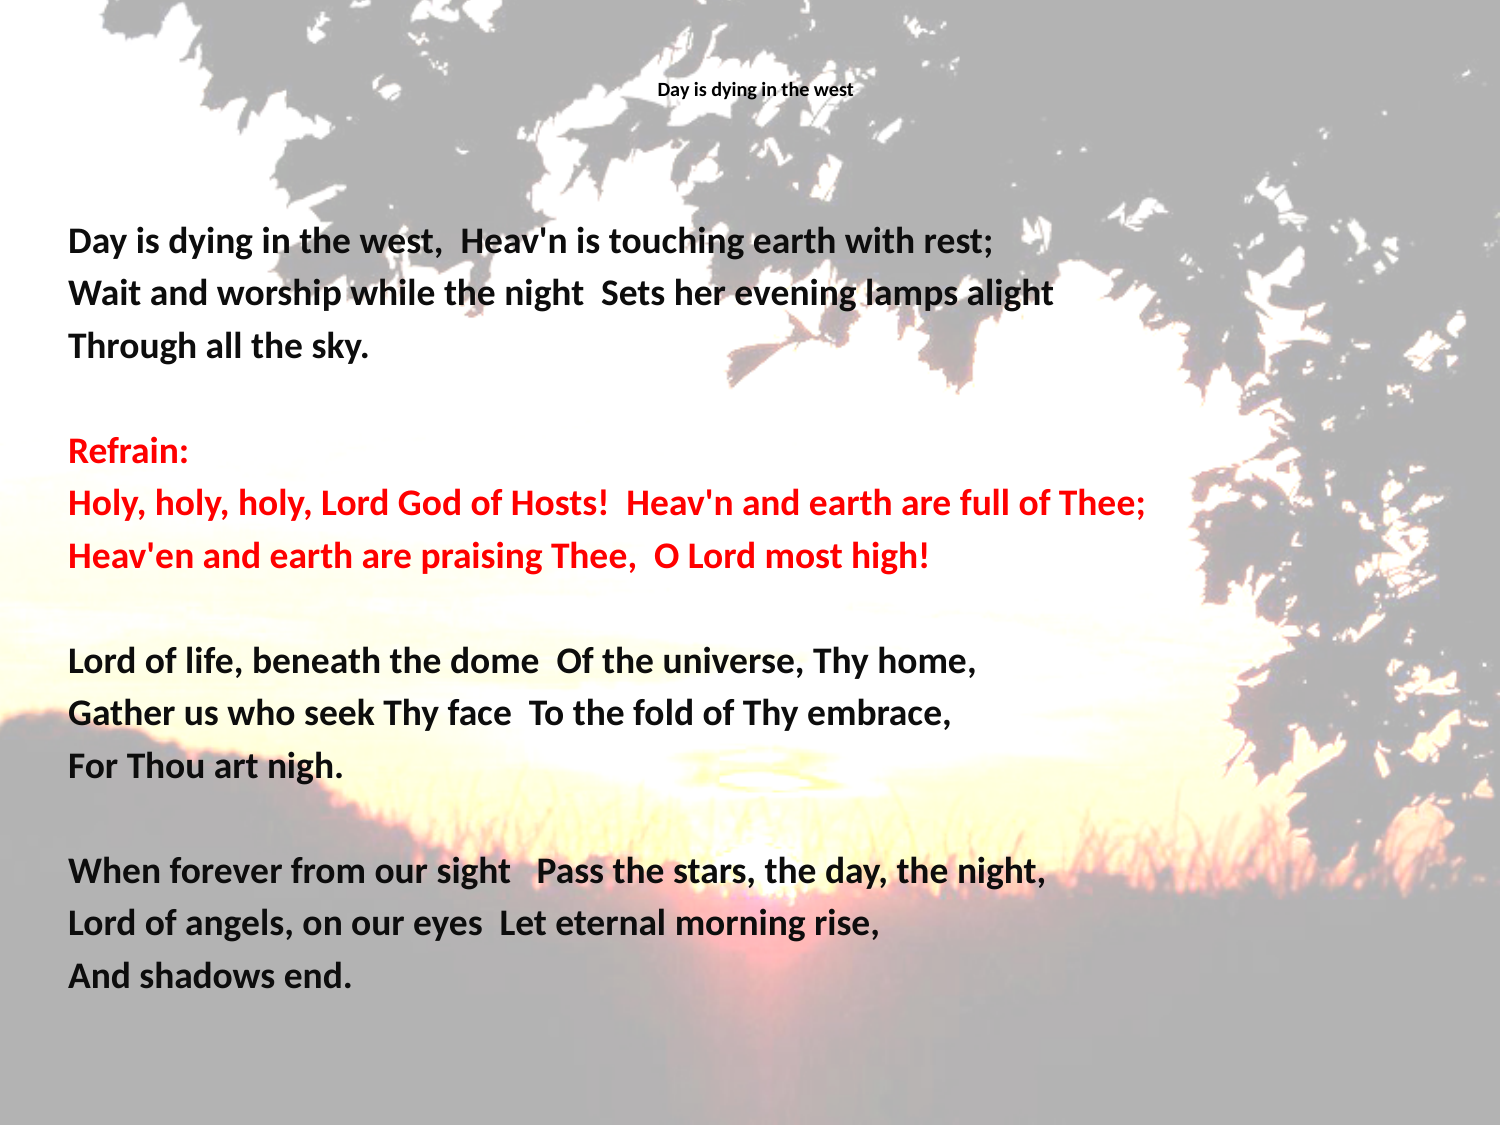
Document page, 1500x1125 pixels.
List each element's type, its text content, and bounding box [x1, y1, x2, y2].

title Day is dying in the west [312, 42, 1199, 134]
subtitle Day is dying in the west, Heav'n is touching earth with rest; Wait and worship while the night Sets her evening lamps alight Through all the sky. Refrain: Holy, holy, holy, Lord God of Hosts! Heav'n and earth are full of Thee; Heav'en and earth are praising Thee, O Lord most high! Lord of life, beneath the dome Of the universe, Thy home, Gather us who seek Thy face To the fold of Thy embrace, For Thou art nigh. When forever from our sight Pass the stars, the day, the night, Lord of angels, on our eyes Let eternal morning rise, And shadows end. [53, 208, 1188, 1035]
